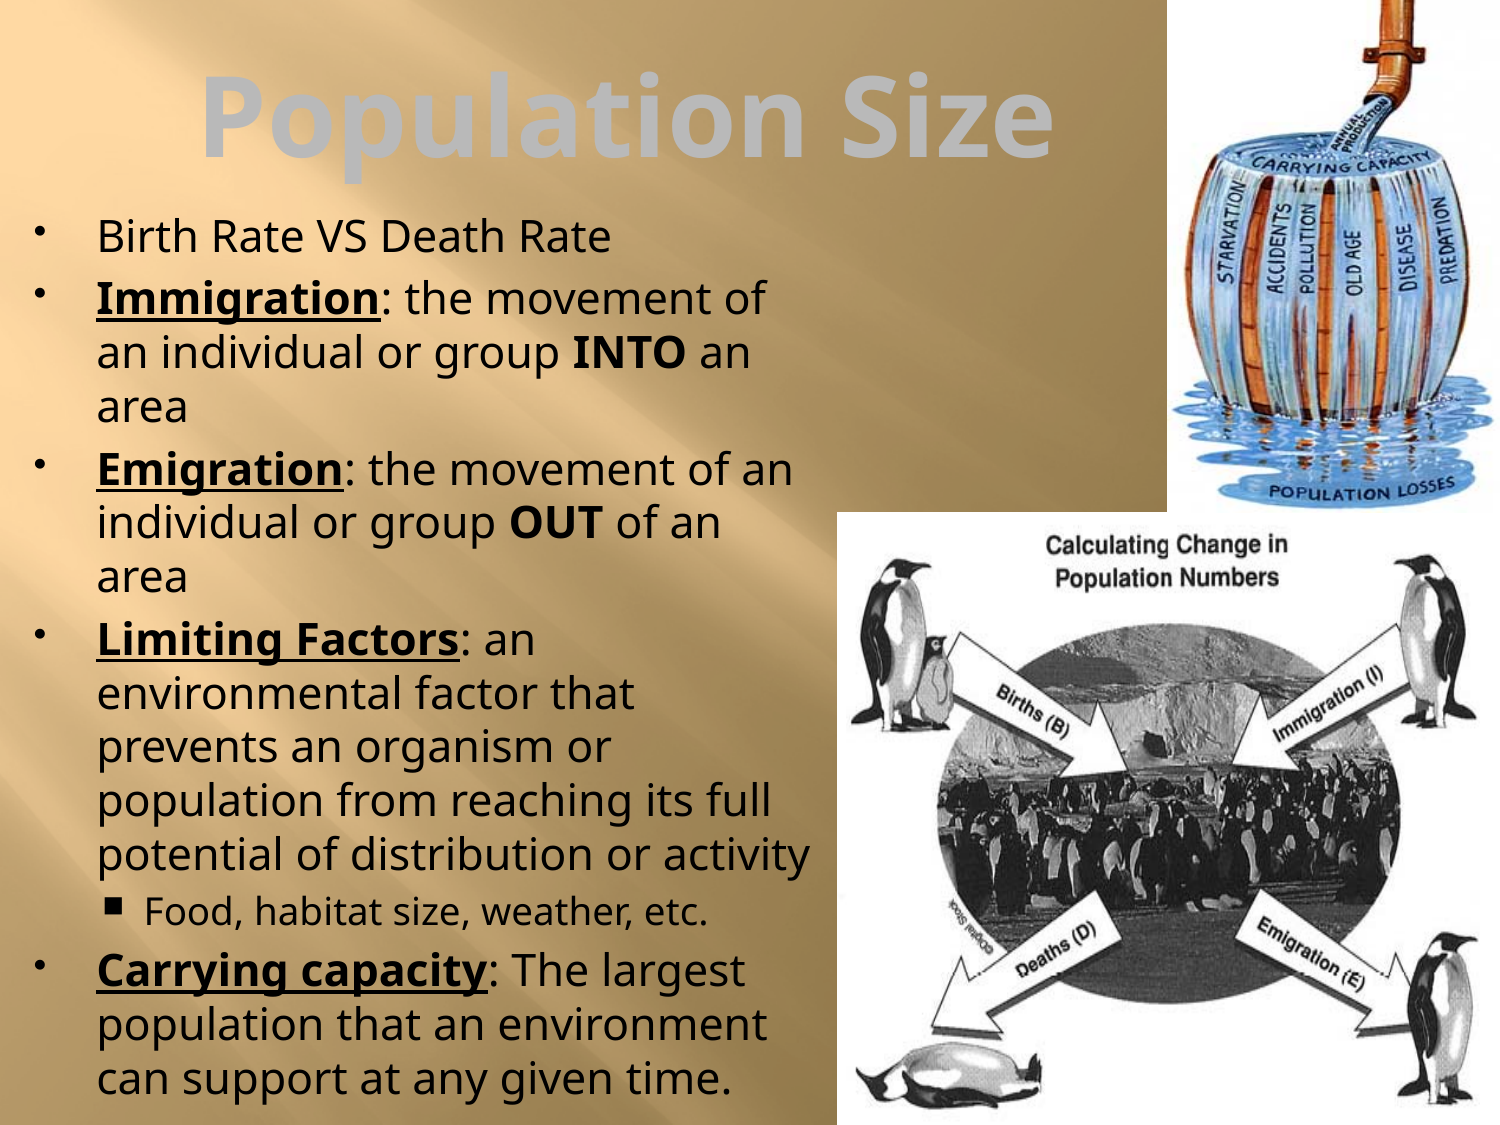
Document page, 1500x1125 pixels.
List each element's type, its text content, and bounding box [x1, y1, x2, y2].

picture [837, 0, 1500, 1125]
list Birth Rate VS Death Rate Immigration: the movement of an individual or group INTO an area Emigration: the movement of an individual or group OUT of an area Limiting Factors: an environmental factor that prevents an organism or population from reaching its full potential of distribution or activity Food, habitat size, weather, etc. Carrying capacity: The largest population that an environment can support at any given time. [0, 200, 838, 1125]
text_box Population Size [181, 37, 1074, 188]
